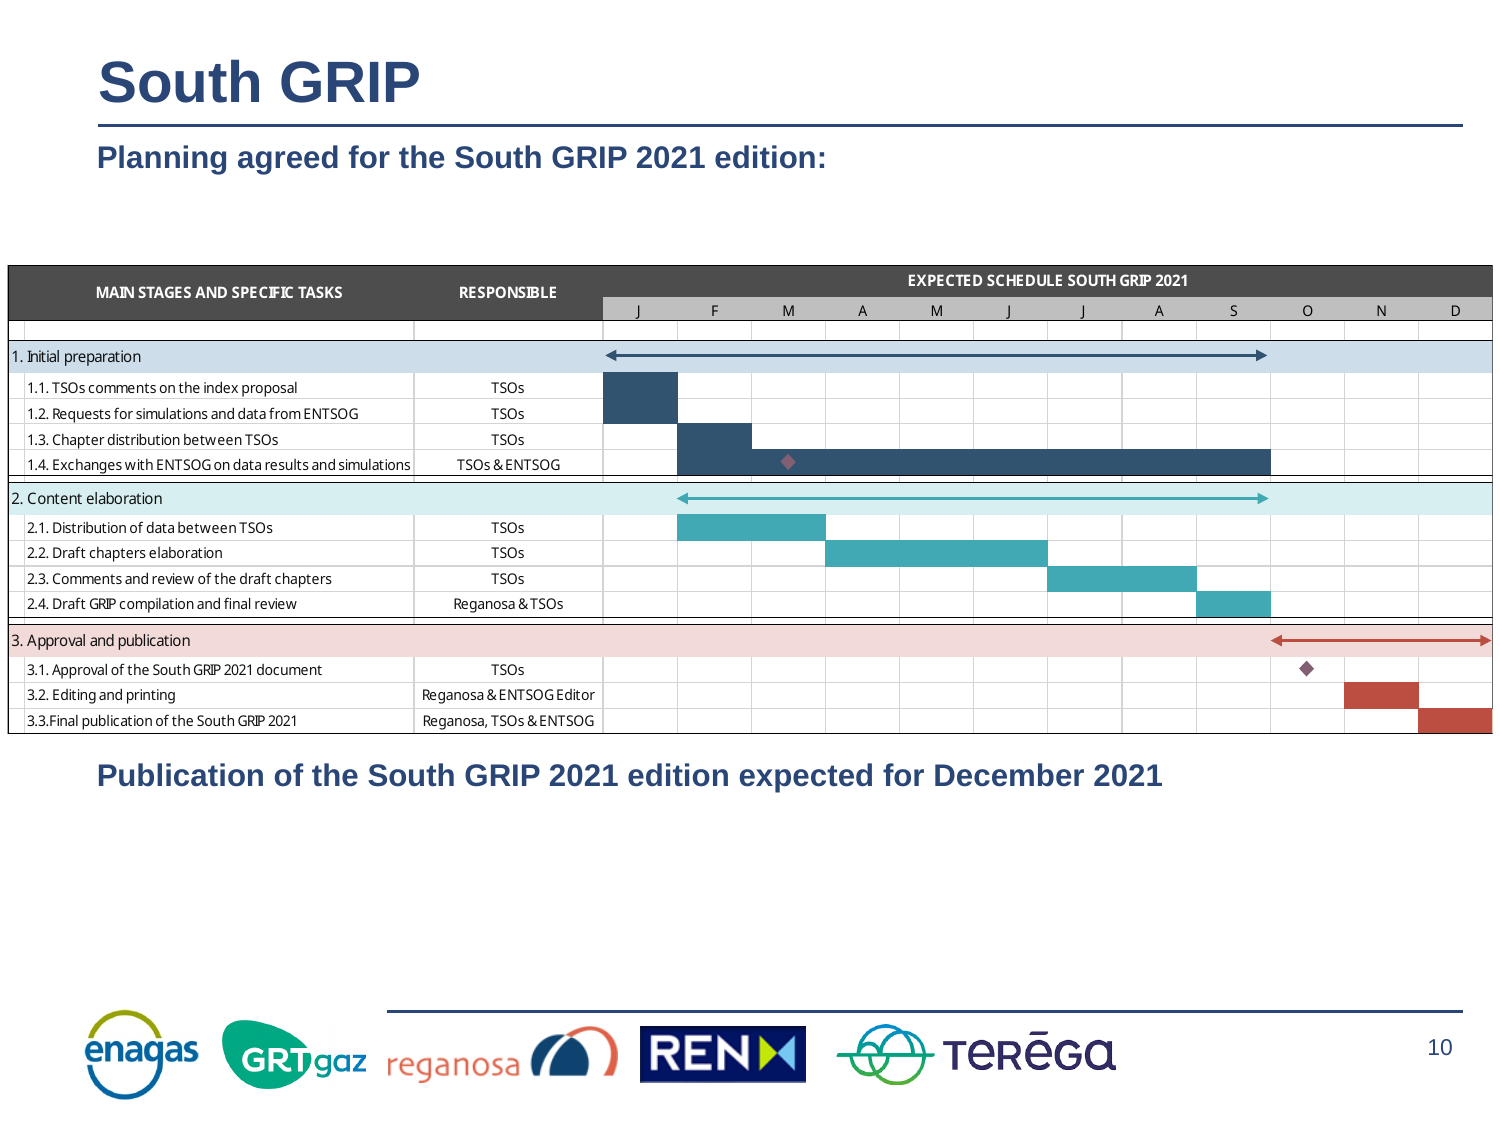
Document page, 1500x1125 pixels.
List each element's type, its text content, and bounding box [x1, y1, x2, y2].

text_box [7, 264, 1494, 735]
picture [84, 1009, 199, 1100]
title South GRIP [98, 54, 1466, 115]
picture [222, 1020, 366, 1089]
picture [829, 1024, 1123, 1085]
list Planning agreed for the South GRIP 2021 edition: Publication of the South GRIP 2021 edition expected for December 2021 [96, 743, 1466, 971]
list Planning agreed for the South GRIP 2021 edition: Publication of the South GRIP 2021 edition expected for December 2021 [96, 137, 1466, 262]
picture [640, 1026, 806, 1083]
picture [388, 1026, 618, 1083]
